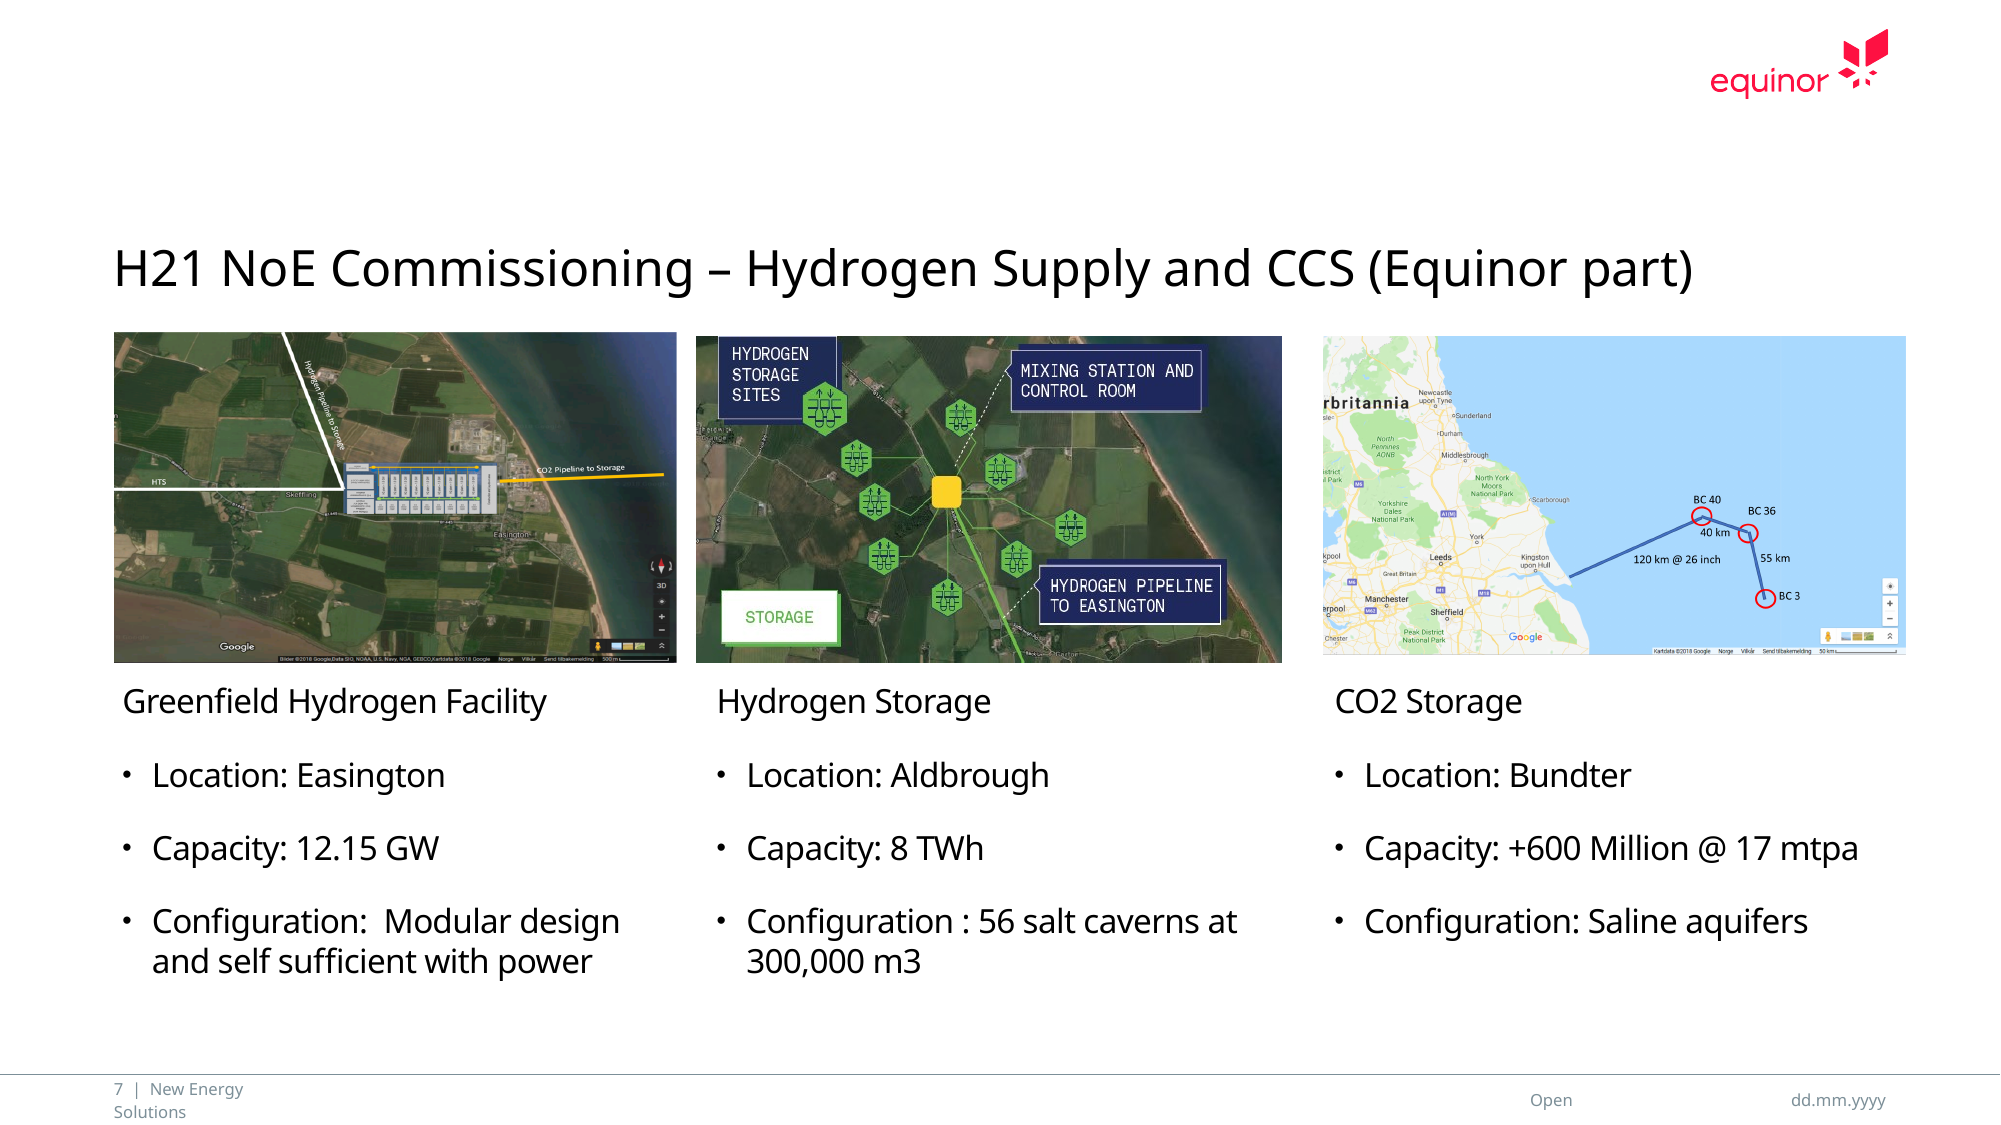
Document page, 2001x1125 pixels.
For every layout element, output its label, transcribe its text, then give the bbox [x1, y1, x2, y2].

title H21 NoE Commissioning – Hydrogen Supply and CCS (Equinor part) [114, 131, 1886, 321]
slide_number 7 | New Energy Solutions [114, 1082, 264, 1118]
picture [1688, 6, 1911, 122]
text_box CO2 Storage Location: Bundter Capacity: +600 Million @ 17 mtpa Configuration: Saline aquifers [1302, 680, 1886, 1026]
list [1323, 336, 1906, 656]
text_box Greenfield Hydrogen Facility Location: Easington Capacity: 12.15 GW Configuration: Modular design and self sufficient with power [114, 680, 696, 1038]
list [696, 336, 1282, 663]
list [114, 331, 677, 663]
text_box Hydrogen Storage Location: Aldbrough Capacity: 8 TWh Configuration : 56 salt caverns at 300,000 m3 [696, 680, 1280, 1062]
